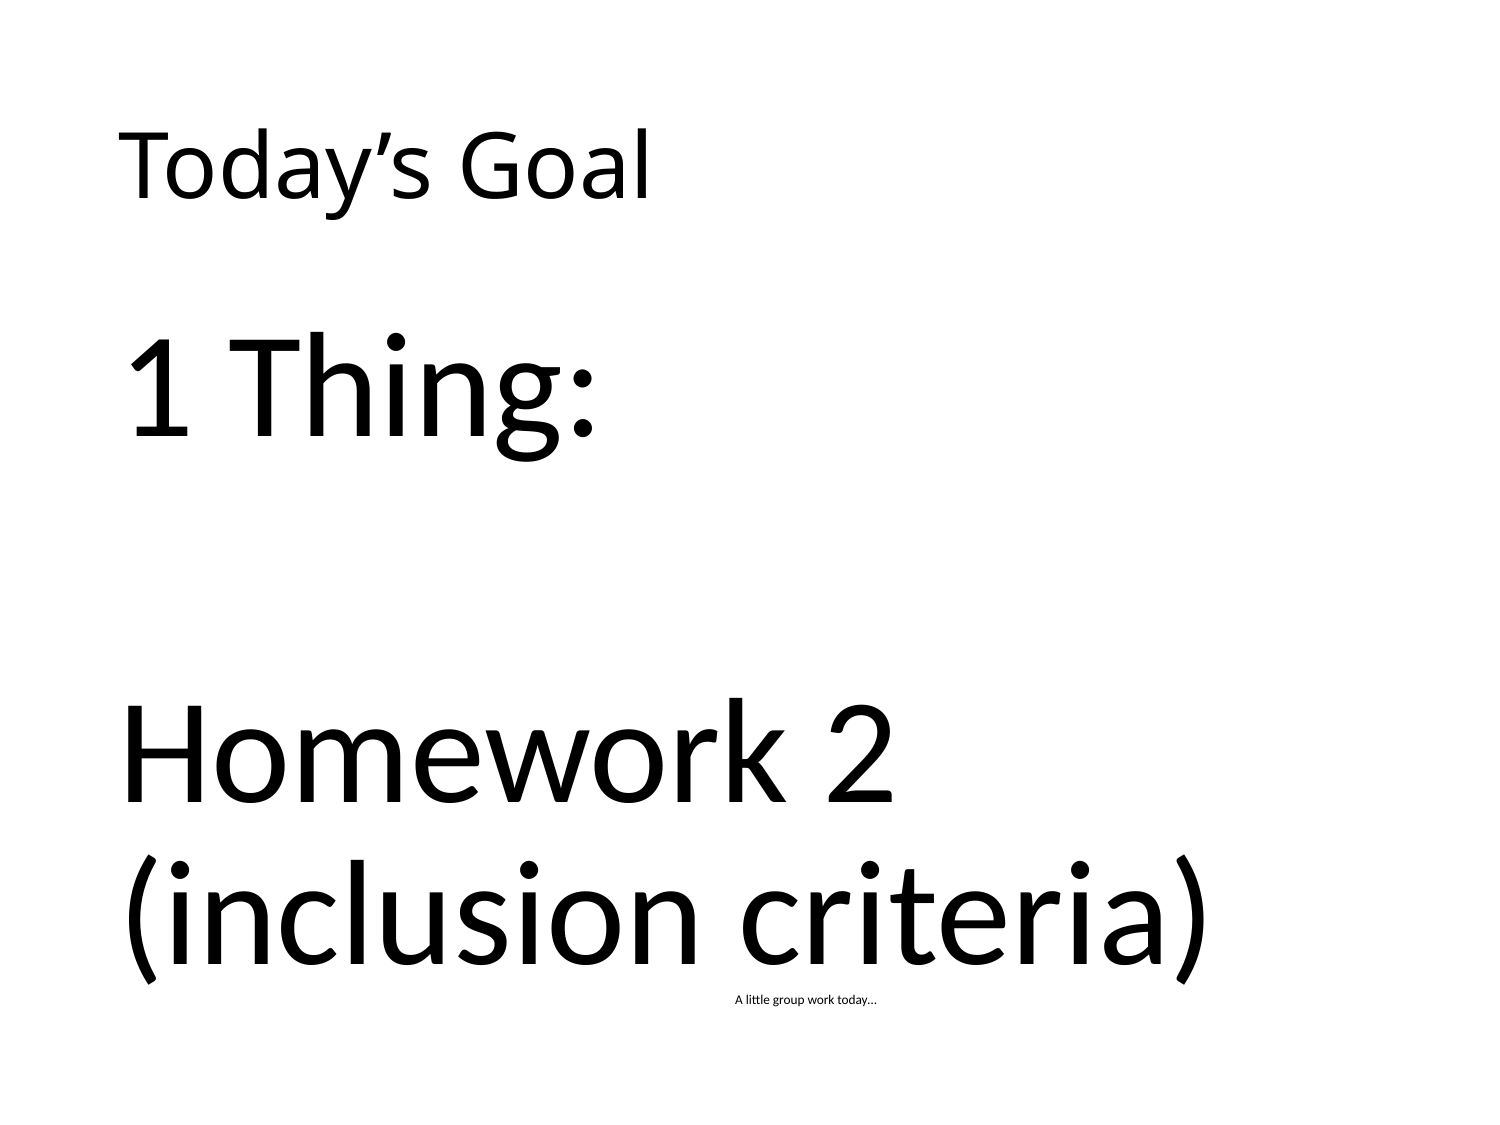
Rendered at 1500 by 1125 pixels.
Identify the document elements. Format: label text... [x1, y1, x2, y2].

list 1 Thing: Homework 2 (inclusion criteria) [103, 299, 1397, 1014]
text_box A little group work today… [720, 980, 1471, 1024]
title Today’s Goal [103, 59, 1397, 278]
